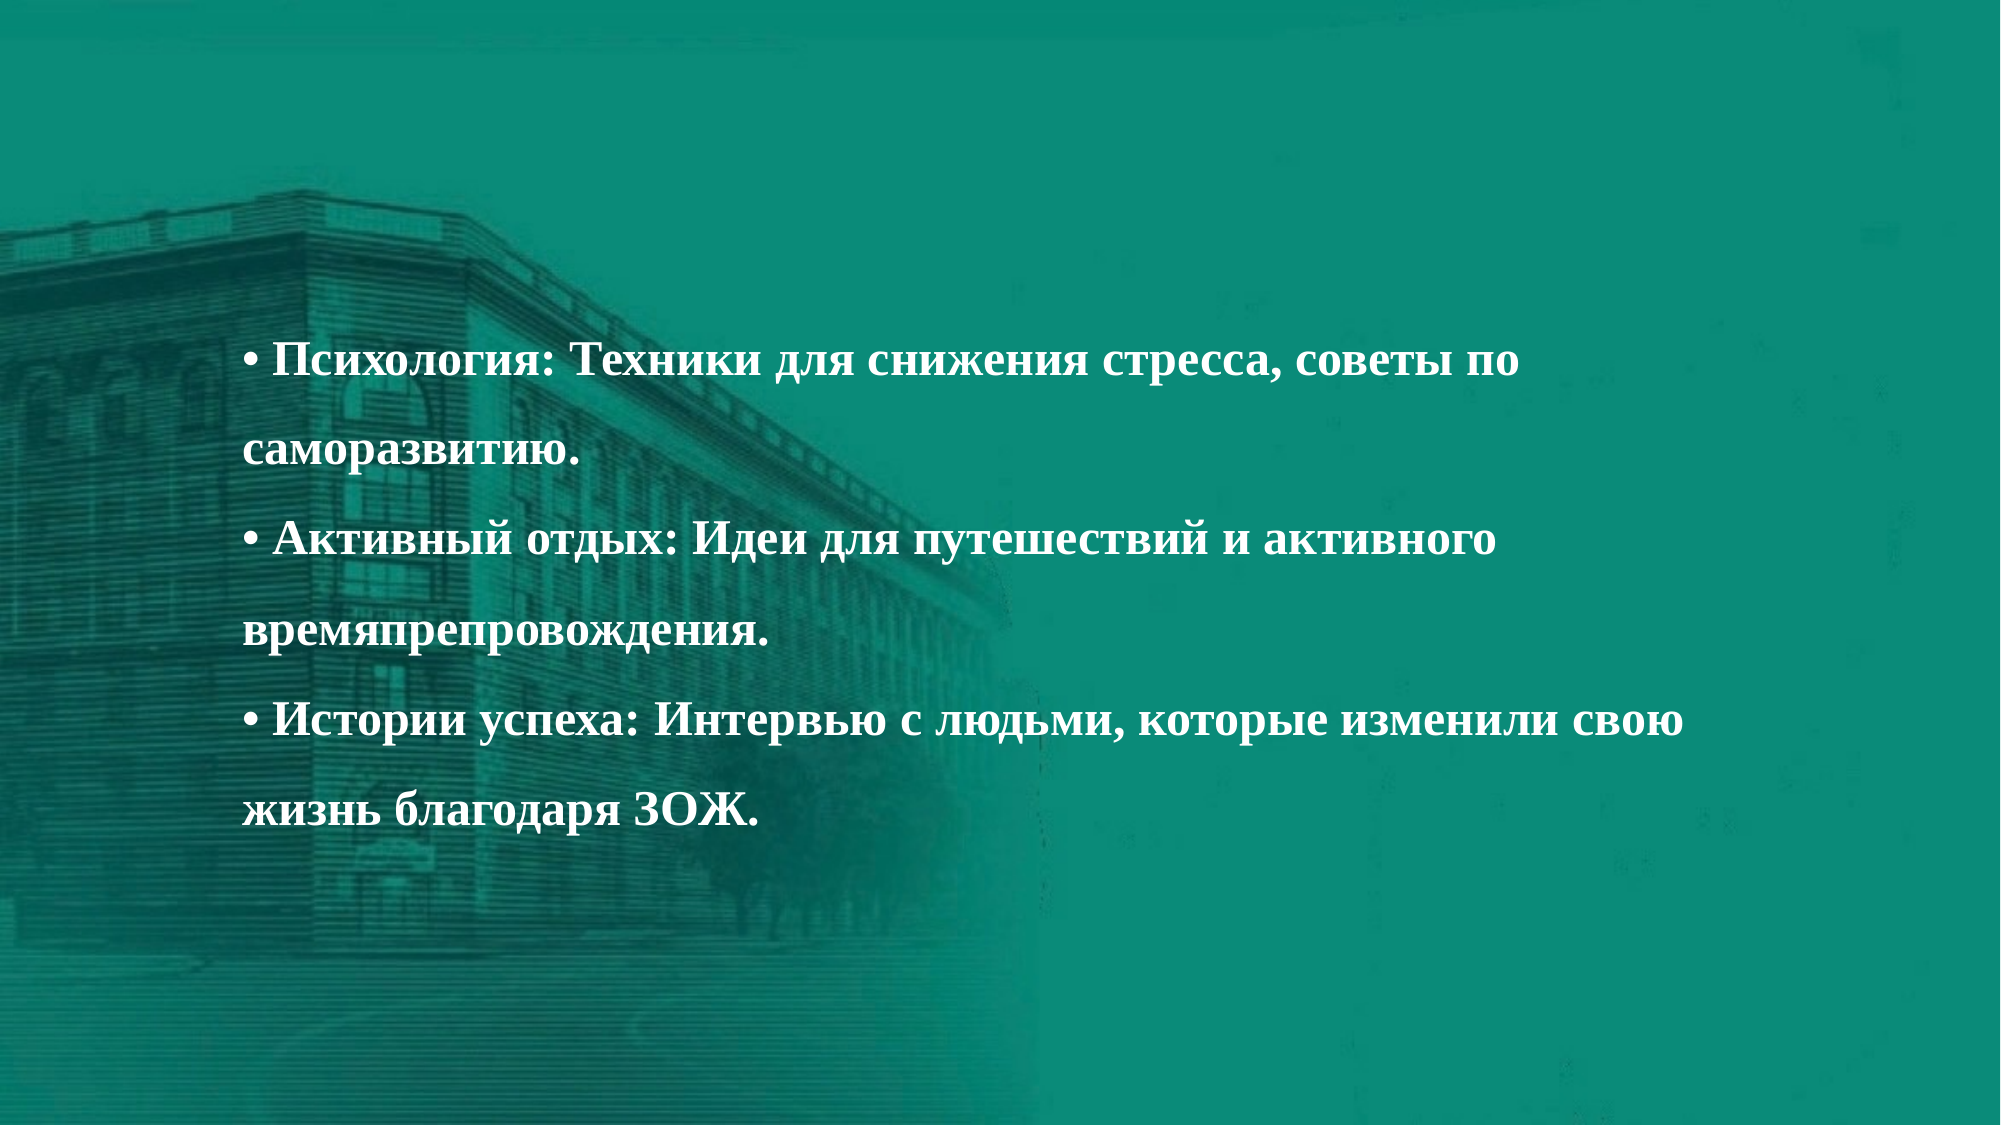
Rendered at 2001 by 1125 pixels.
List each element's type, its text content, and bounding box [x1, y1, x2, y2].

picture [0, 0, 2001, 1125]
text_box • Психология: Техники для снижения стресса, советы по саморазвитию. • Активный отдых: Идеи для путешествий и активного времяпрепровождения. • Истории успеха: Интервью с людьми, которые изменили свою жизнь благодаря ЗОЖ. [227, 287, 1773, 843]
